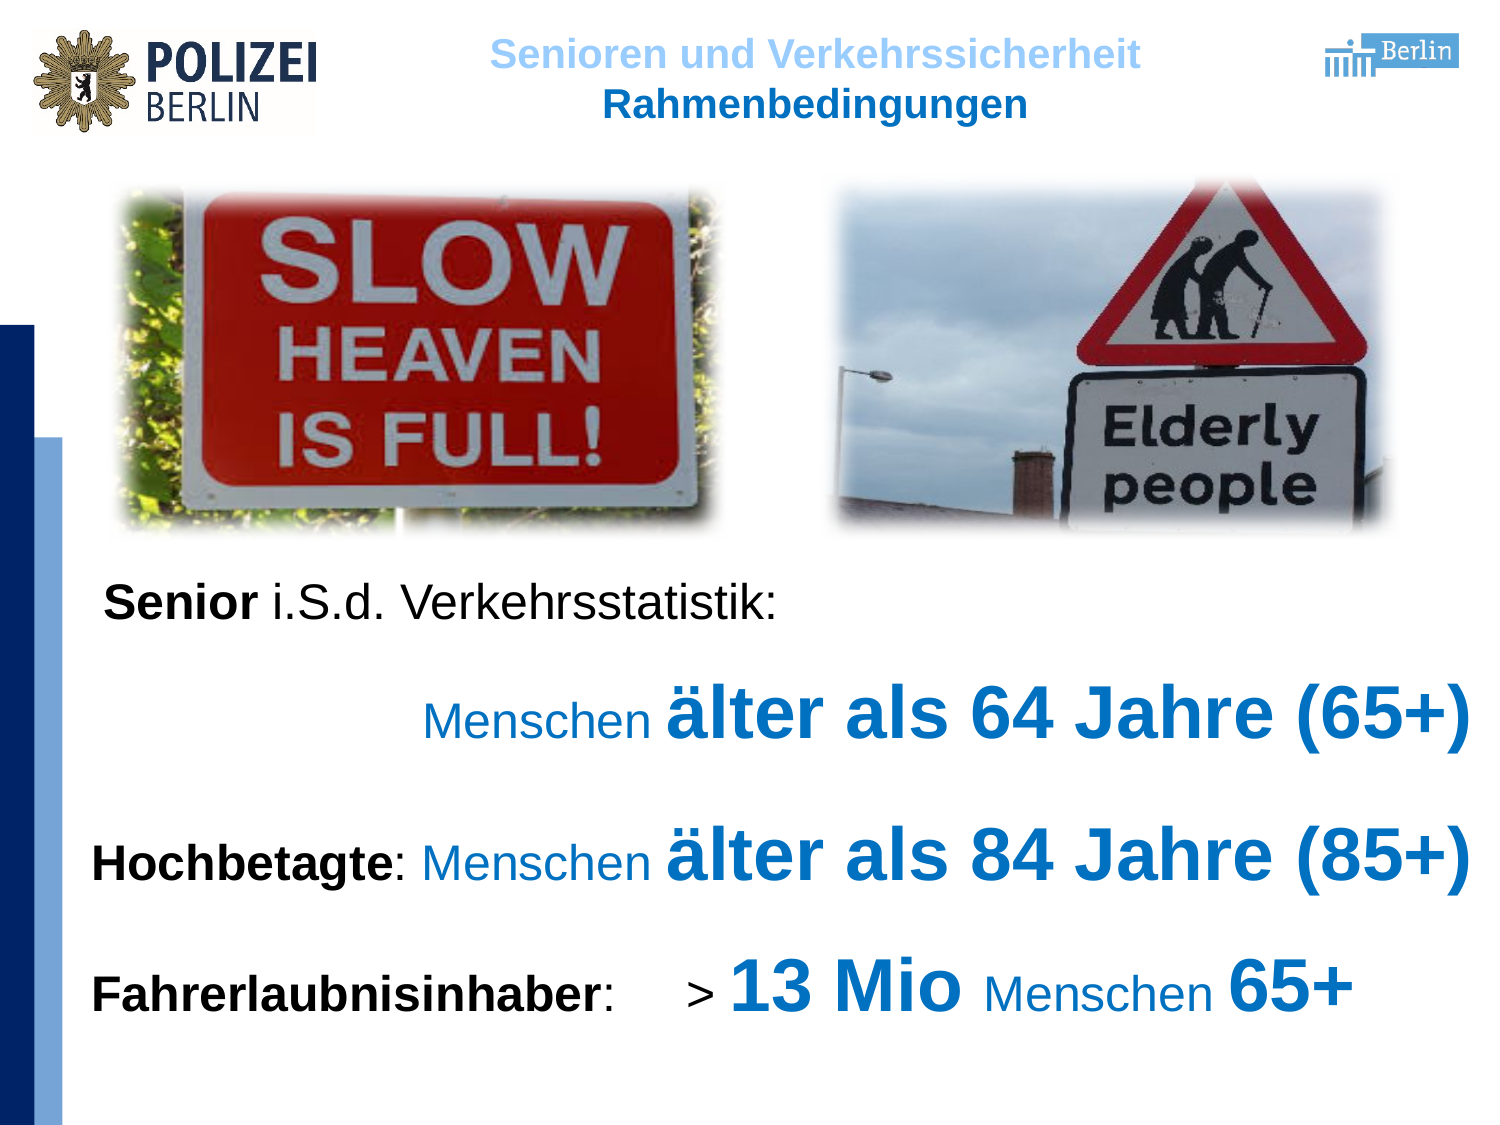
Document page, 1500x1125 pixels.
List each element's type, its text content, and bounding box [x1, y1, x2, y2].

picture [1330, 33, 1459, 77]
text_box Menschen älter als 64 Jahre (65+) [407, 656, 1500, 762]
picture [32, 28, 301, 135]
text_box Hochbetagte: Menschen älter als 84 Jahre (85+) [76, 798, 1500, 904]
text_box Senioren und Verkehrssicherheit Rahmenbedingungen [301, 19, 1330, 157]
picture [107, 180, 727, 541]
text_box Senior i.S.d. Verkehrsstatistik: [88, 562, 892, 638]
text_box Fahrerlaubnisinhaber: > 13 Mio Menschen 65+ [76, 928, 1500, 1034]
picture [820, 172, 1400, 541]
